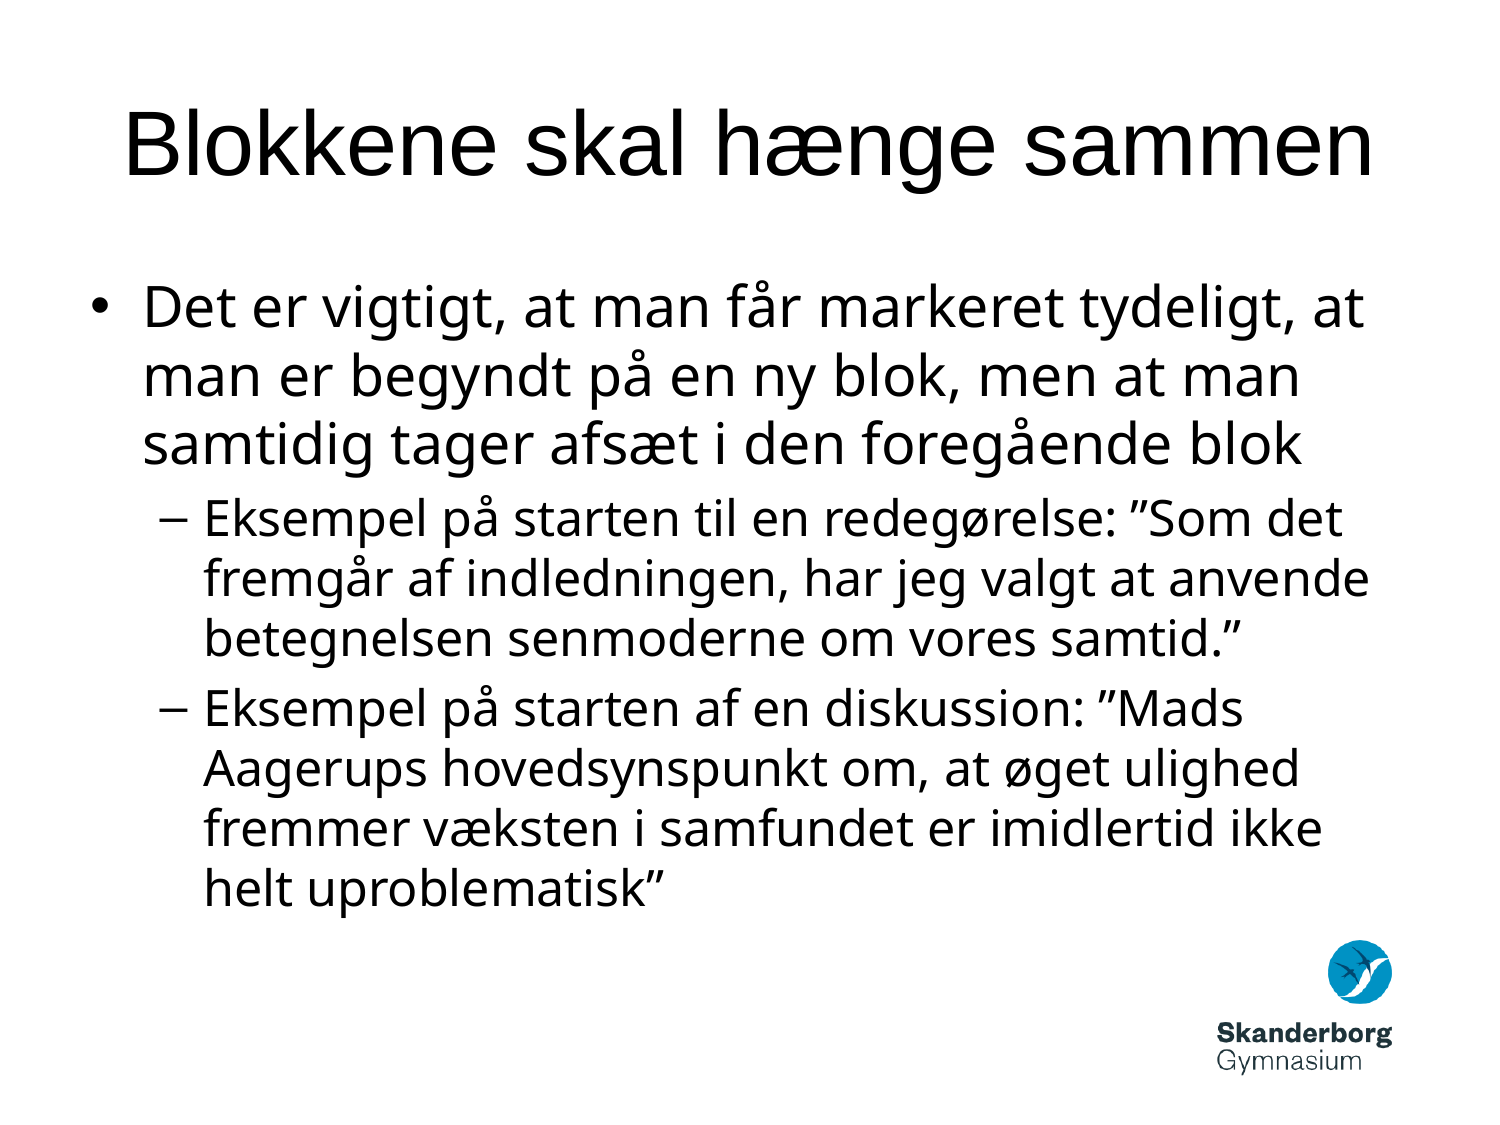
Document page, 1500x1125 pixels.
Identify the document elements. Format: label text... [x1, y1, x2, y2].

list Det er vigtigt, at man får markeret tydeligt, at man er begyndt på en ny blok, men at man samtidig tager afsæt i den foregående blok Eksempel på starten til en redegørelse: ”Som det fremgår af indledningen, har jeg valgt at anvende betegnelsen senmoderne om vores samtid.” Eksempel på starten af en diskussion: ”Mads Aagerups hovedsynspunkt om, at øget ulighed fremmer væksten i samfundet er imidlertid ikke helt uproblematisk” [75, 262, 1425, 1005]
picture [1186, 928, 1440, 1091]
title Blokkene skal hænge sammen [75, 45, 1425, 233]
